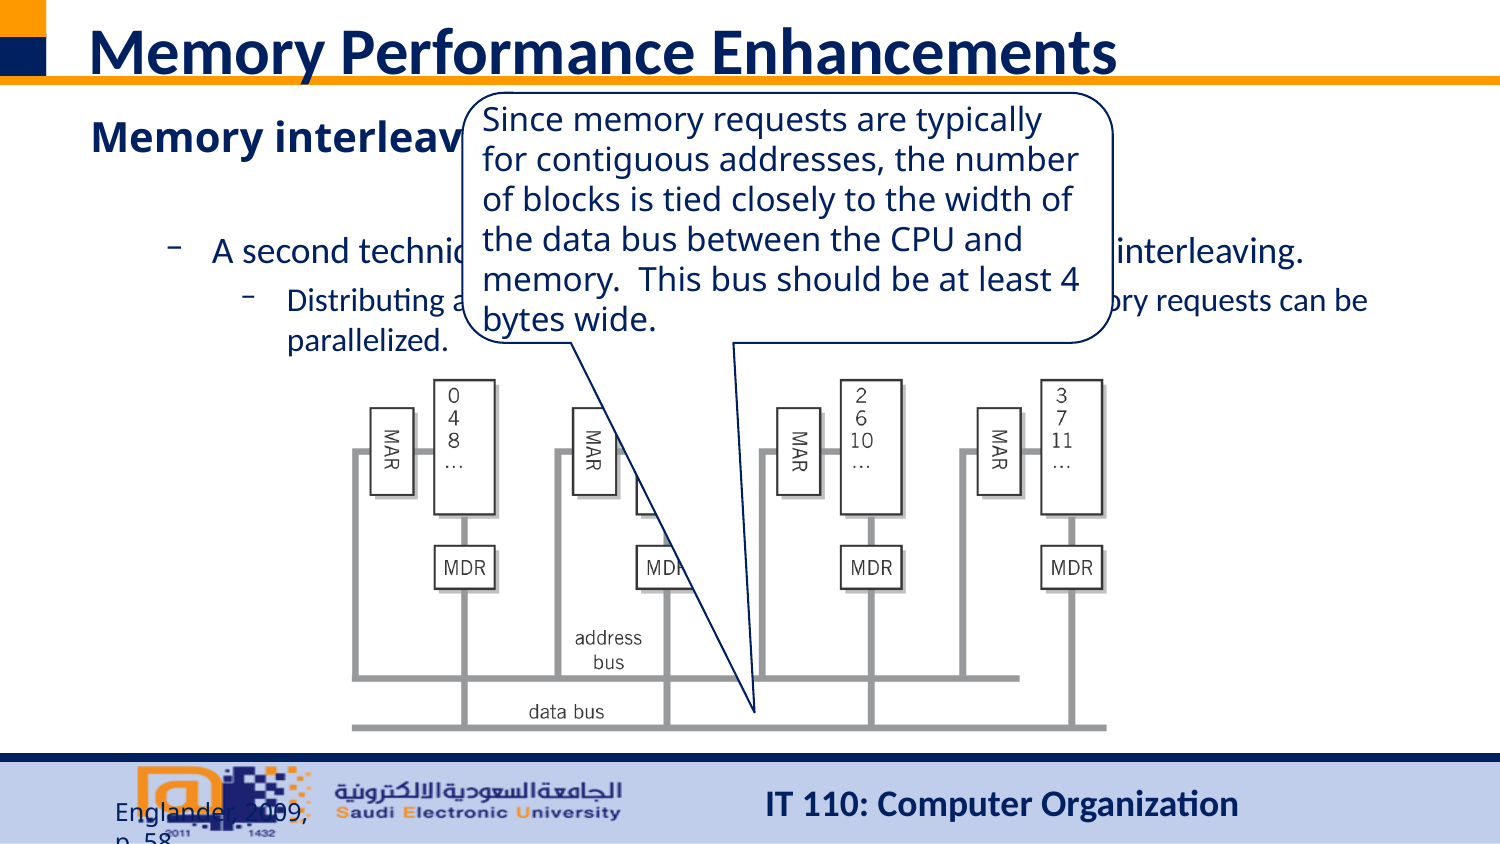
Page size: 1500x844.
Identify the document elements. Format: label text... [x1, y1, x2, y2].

picture [137, 766, 622, 837]
picture [337, 365, 1126, 748]
text_box Englander, 2009, p. 58 [99, 788, 350, 835]
title Memory Performance Enhancements [73, 0, 1427, 81]
list Memory interleaving A second technique for increasing bandwidth to memory is interleaving. Distributing addresses across blocks of memory so that memory requests can be parallelized. [734, 103, 1425, 660]
list Memory interleaving A second technique for increasing bandwidth to memory is interleaving. Distributing addresses across blocks of memory so that memory requests can be parallelized. [75, 103, 580, 660]
text_box Since memory requests are typically for contiguous addresses, the number of blocks is tied closely to the width of the data bus between the CPU and memory. This bus should be at least 4 bytes wide. [462, 92, 1113, 364]
